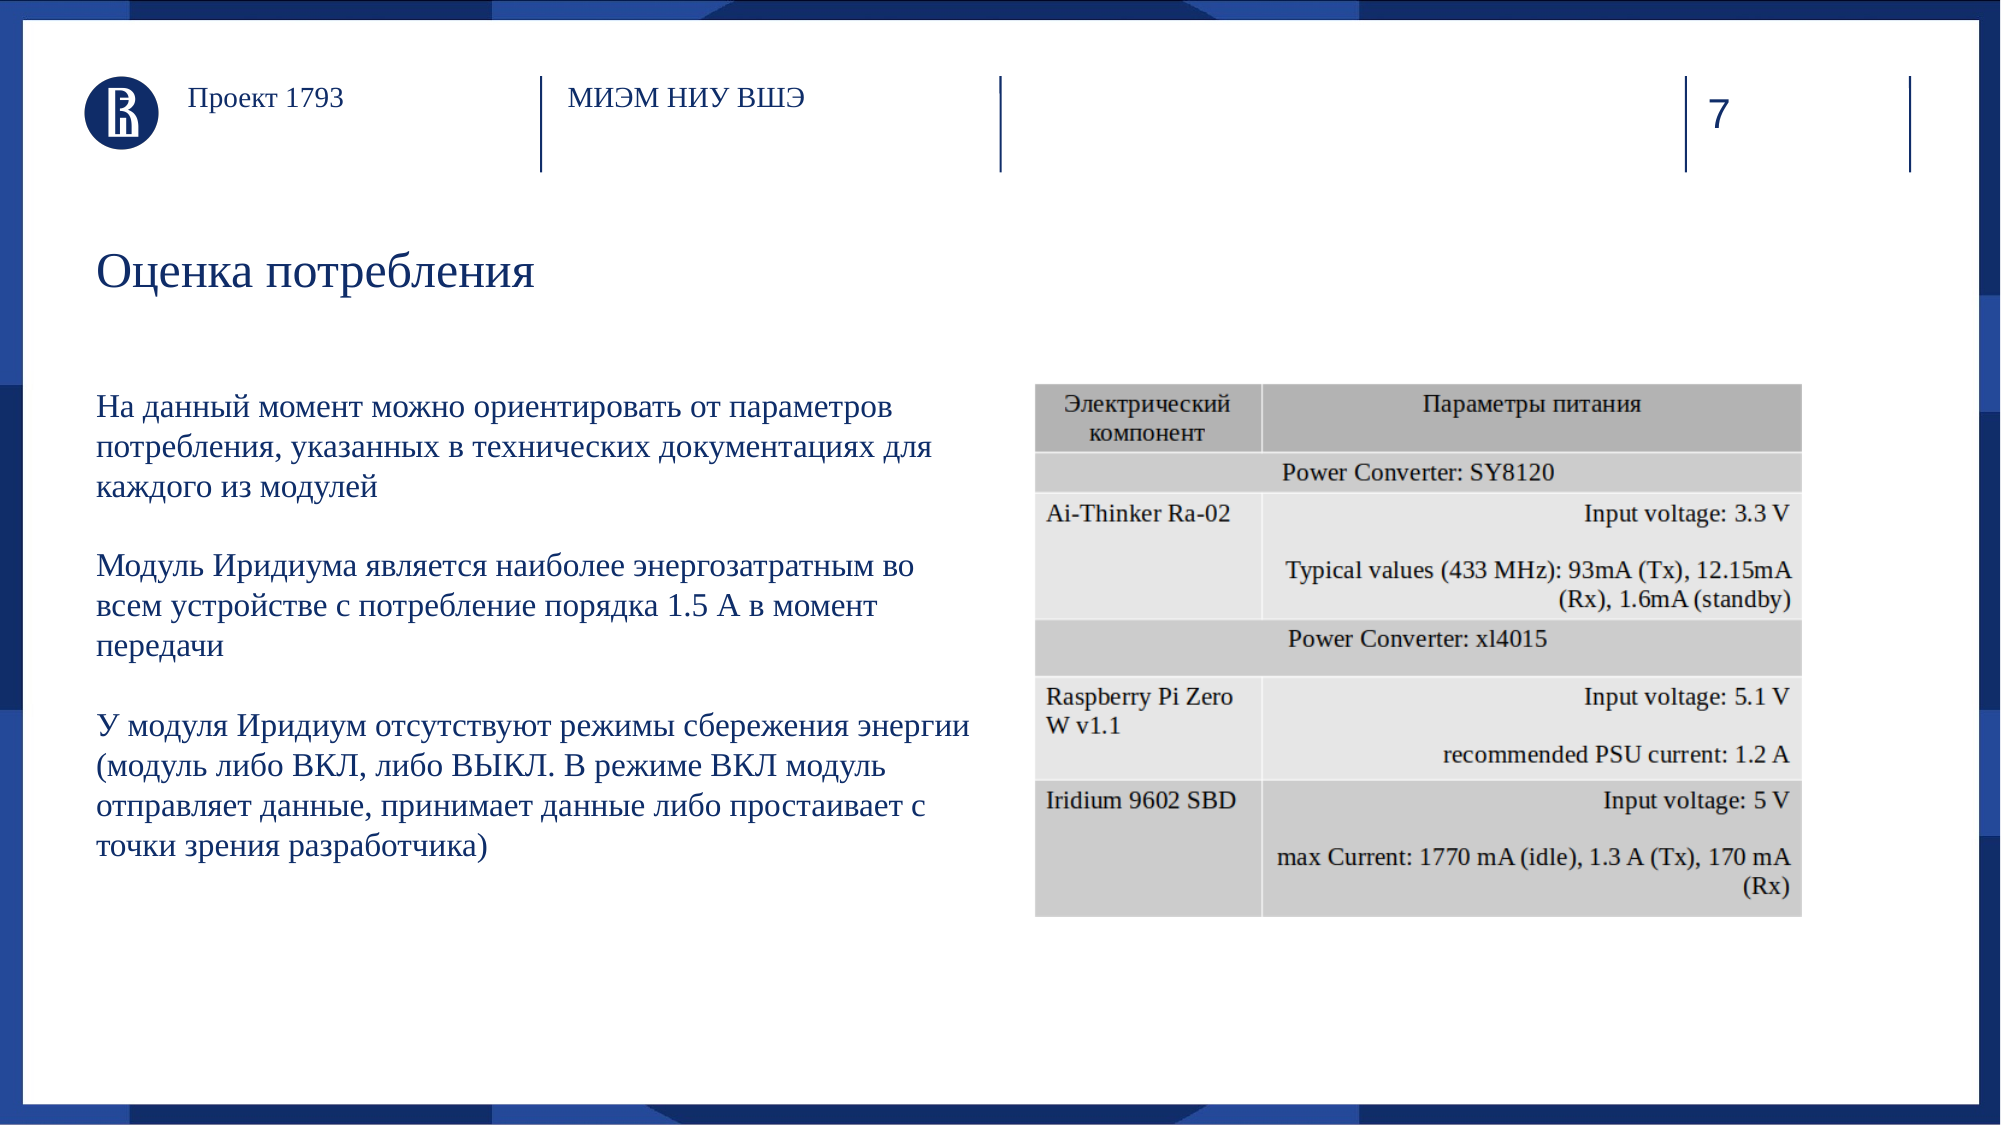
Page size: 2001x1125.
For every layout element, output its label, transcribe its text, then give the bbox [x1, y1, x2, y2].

list Проект 1793 [187, 78, 500, 173]
list МИЭМ НИУ ВШЭ [567, 78, 907, 173]
title Оценка потребления [96, 237, 1910, 365]
list На данный момент можно ориентировать от параметров потребления, указанных в технических документациях для каждого из модулей Модуль Иридиума является наиболее энергозатратным во всем устройстве с потребление порядка 1.5 А в момент передачи У модуля Иридиум отсутствуют режимы сбережения энергии (модуль либо ВКЛ, либо ВЫКЛ. В режиме ВКЛ модуль отправляет данные, принимает данные либо простаивает с точки зрения разработчика) [96, 383, 975, 932]
picture [0, 0, 2001, 1125]
